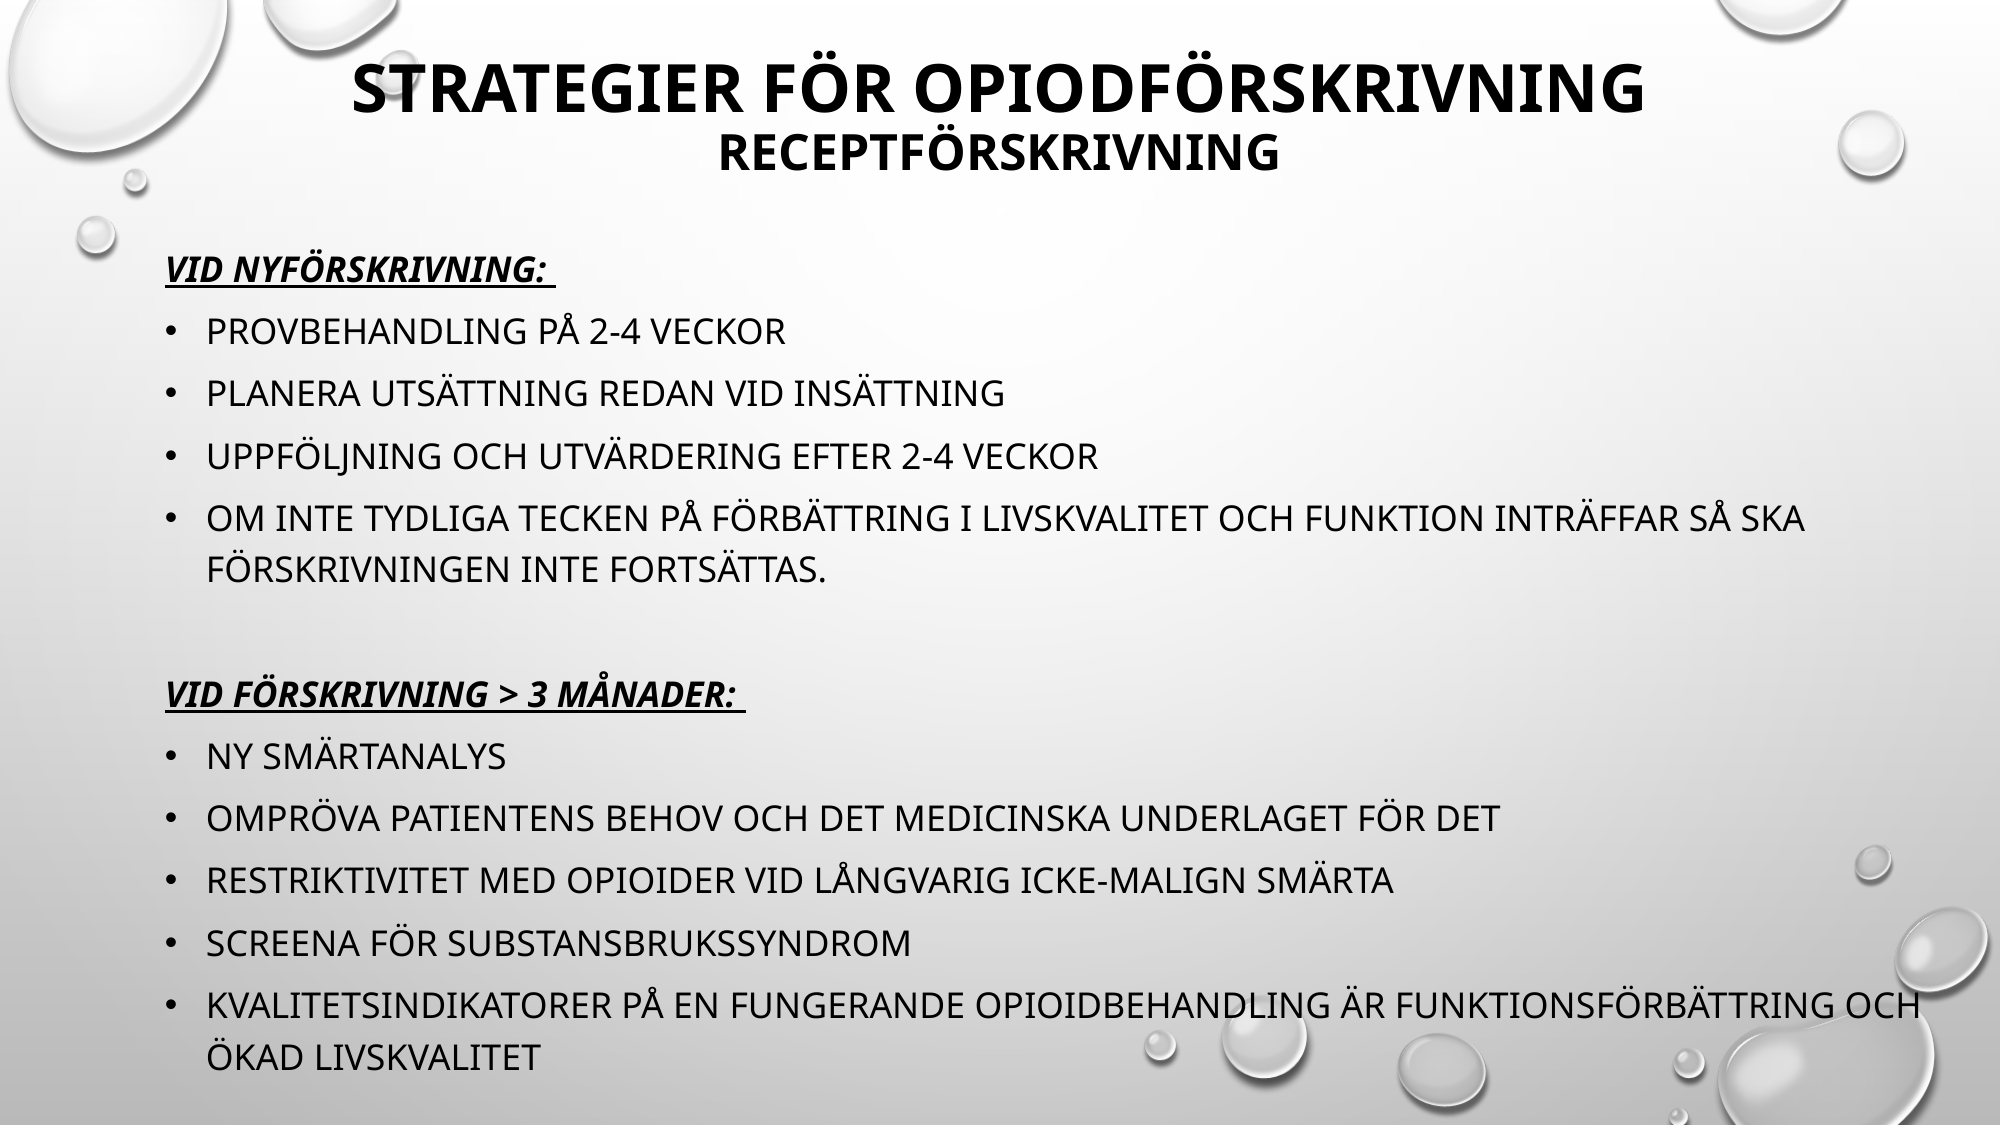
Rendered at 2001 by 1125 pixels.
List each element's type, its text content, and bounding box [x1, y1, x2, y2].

title Strategier för opiodförskrivning Receptförskrivning [149, 4, 1851, 230]
picture [0, 0, 2000, 1125]
list Vid nyförskrivning: Provbehandling på 2-4 veckor Planera utsättning redan vid insättning Uppföljning och utvärdering efter 2-4 veckor Om inte tydliga tecken på förbättring i livskvalitet och funktion inträffar så ska förskrivningen inte fortsättas. Vid förskrivning > 3 månader: Ny smärtanalys Ompröva patientens behov och det medicinska underlaget för det Restriktivitet med opioider vid långvarig icke-malign smärta Screena för substansbrukssyndrom Kvalitetsindikatorer på en fungerande opioidbehandling är funktionsförbättring och ökad livskvalitet [149, 230, 1945, 1092]
